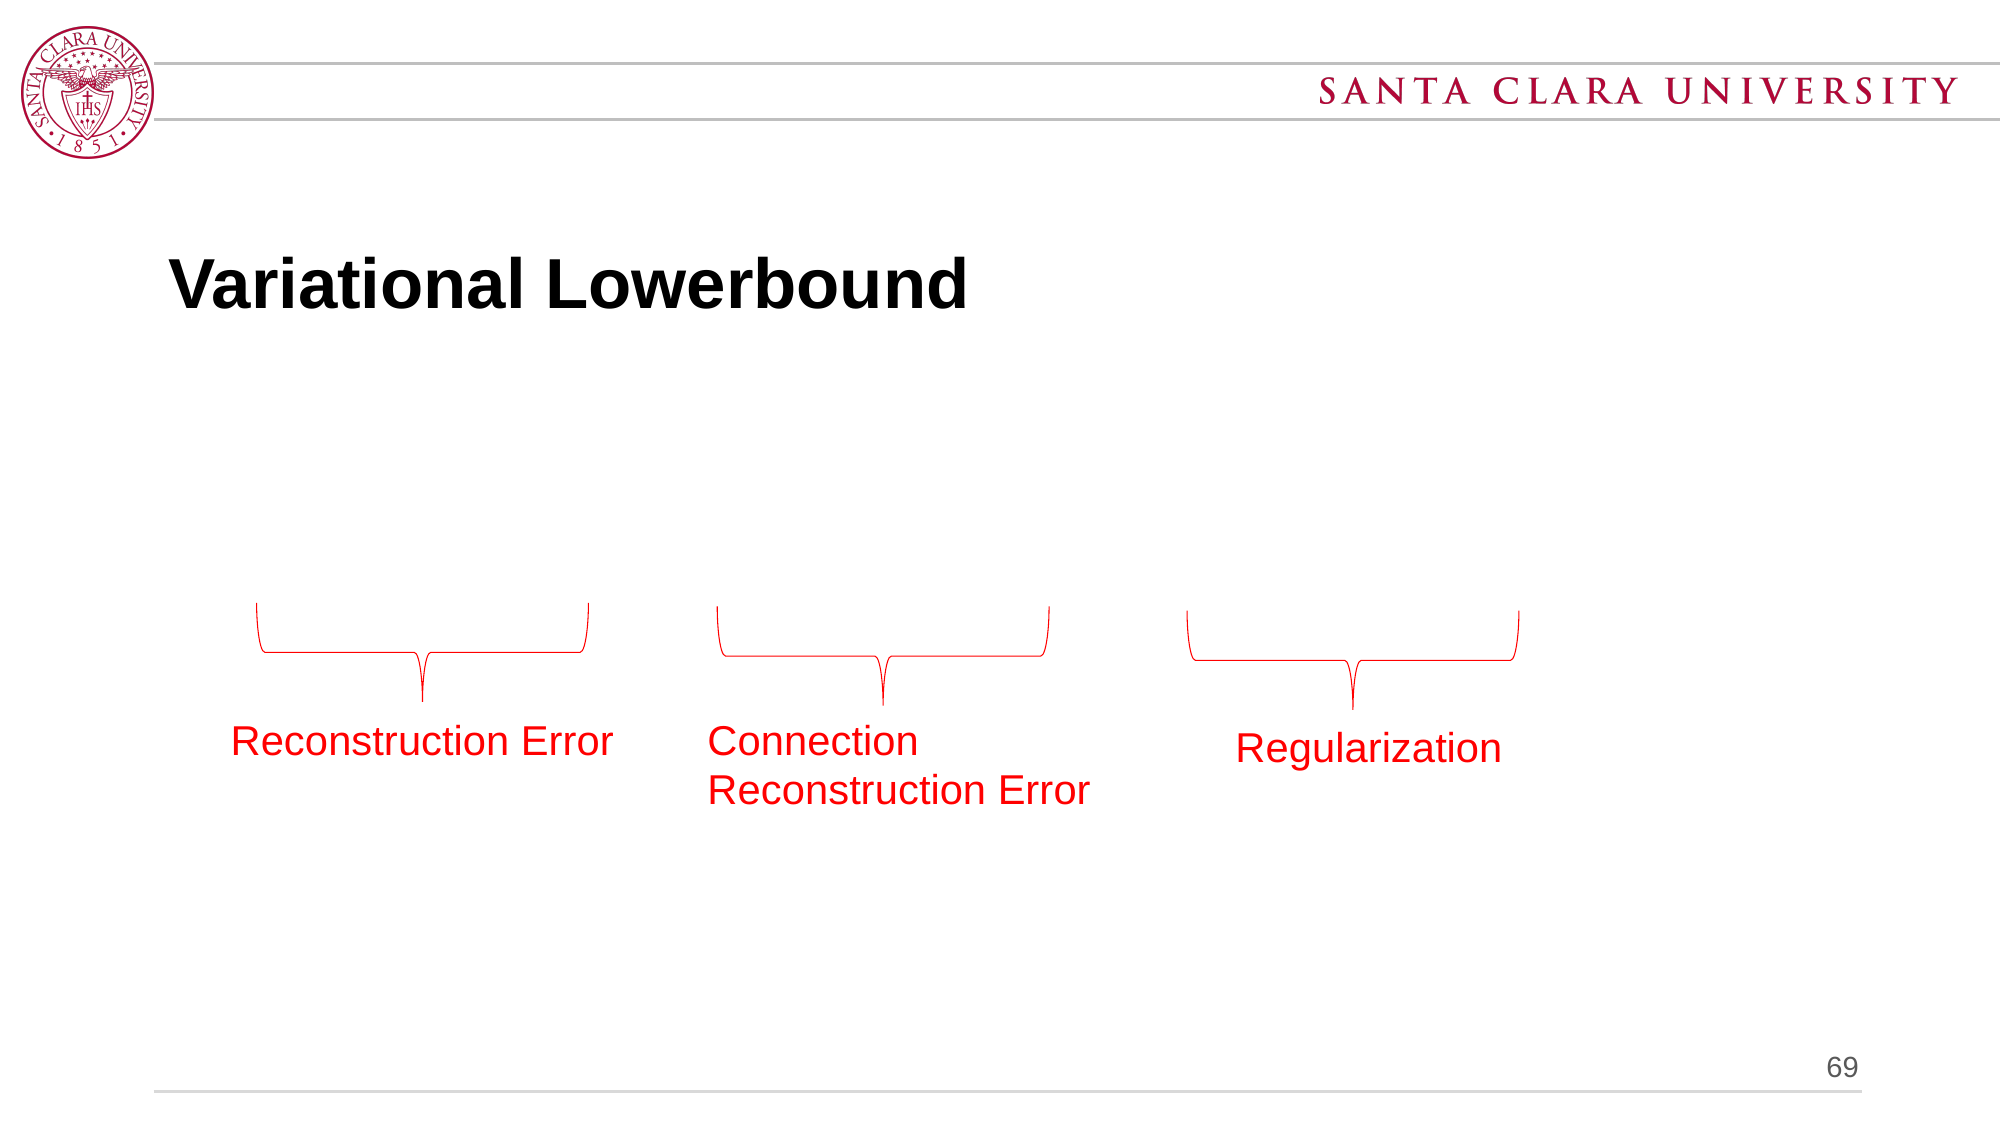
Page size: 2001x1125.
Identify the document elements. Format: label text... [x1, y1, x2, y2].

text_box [1187, 610, 1519, 780]
picture [21, 26, 154, 159]
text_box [691, 606, 1108, 823]
title Variational Lowerbound [153, 191, 1863, 380]
list 69 [1238, 1026, 1874, 1092]
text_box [214, 602, 631, 772]
picture [1320, 77, 1958, 104]
